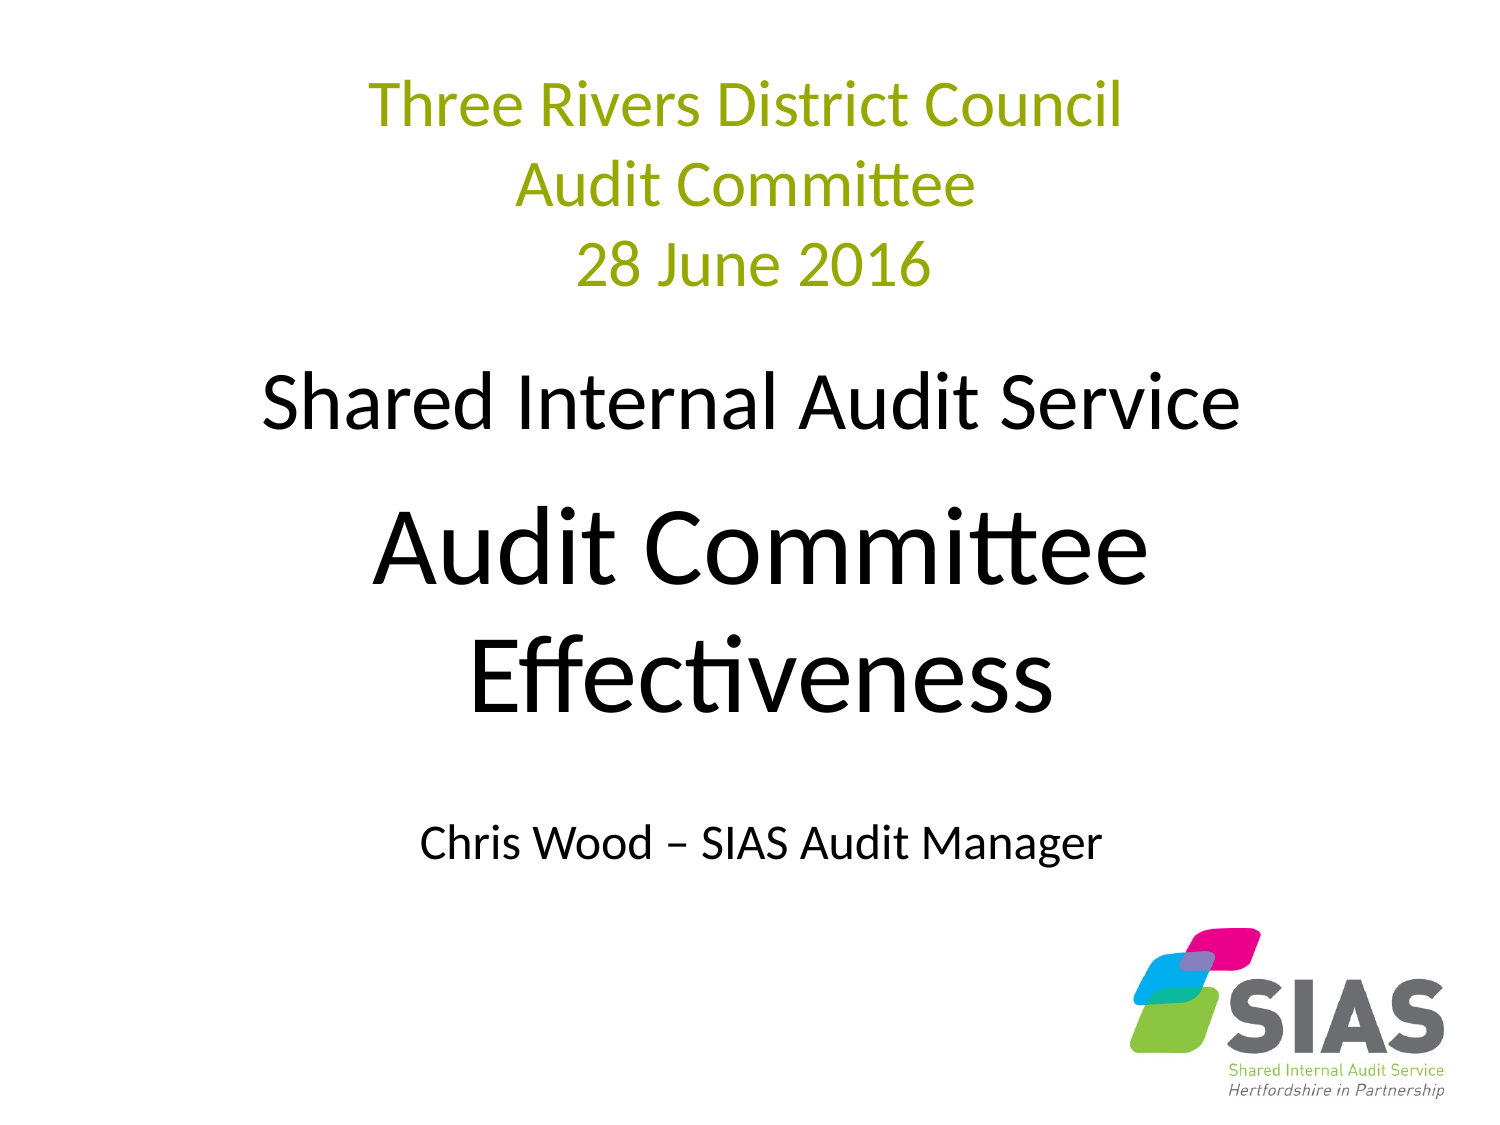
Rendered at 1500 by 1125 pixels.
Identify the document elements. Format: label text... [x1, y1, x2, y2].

picture [1129, 928, 1444, 1099]
subtitle Shared Internal Audit Service Audit Committee Effectiveness Chris Wood – SIAS Audit Manager [236, 345, 1287, 744]
title Three Rivers District Council Audit Committee 28 June 2016 [116, 58, 1392, 300]
